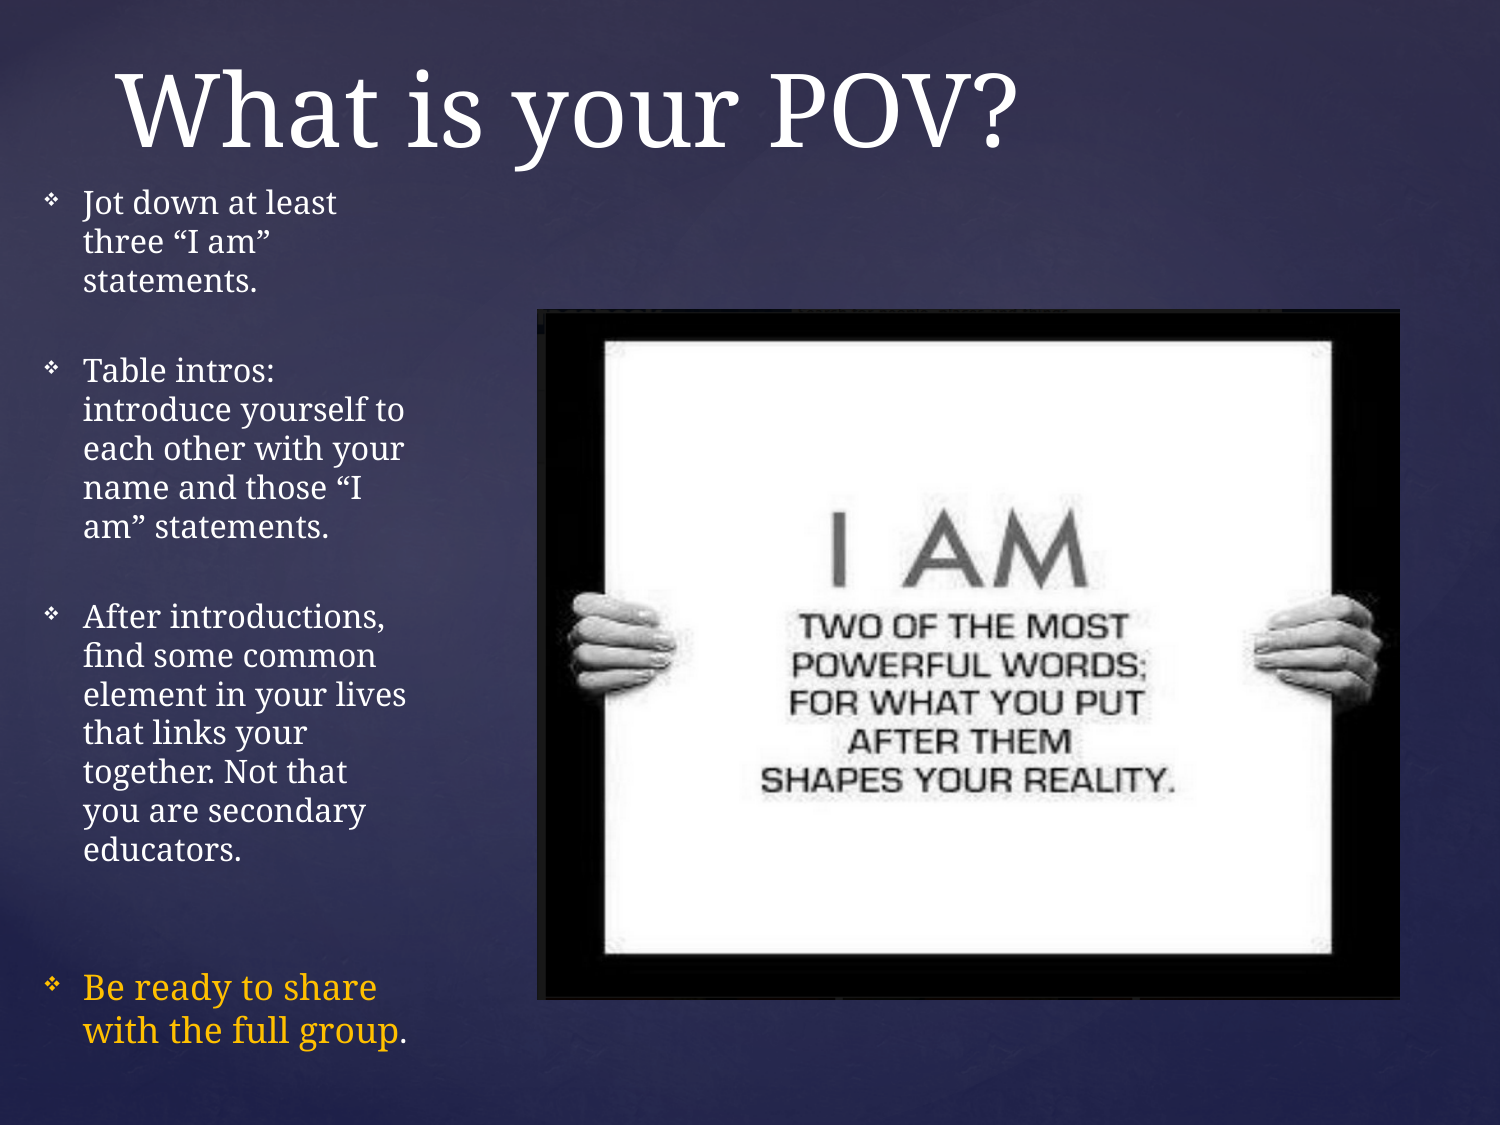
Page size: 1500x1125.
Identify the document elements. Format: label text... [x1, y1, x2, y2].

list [536, 308, 1401, 1001]
list Jot down at least three “I am” statements. Table intros: introduce yourself to each other with your name and those “I am” statements. After introductions, find some common element in your lives that links your together. Not that you are secondary educators. Be ready to share with the full group. [24, 174, 425, 1075]
title What is your POV? [99, 45, 1400, 175]
